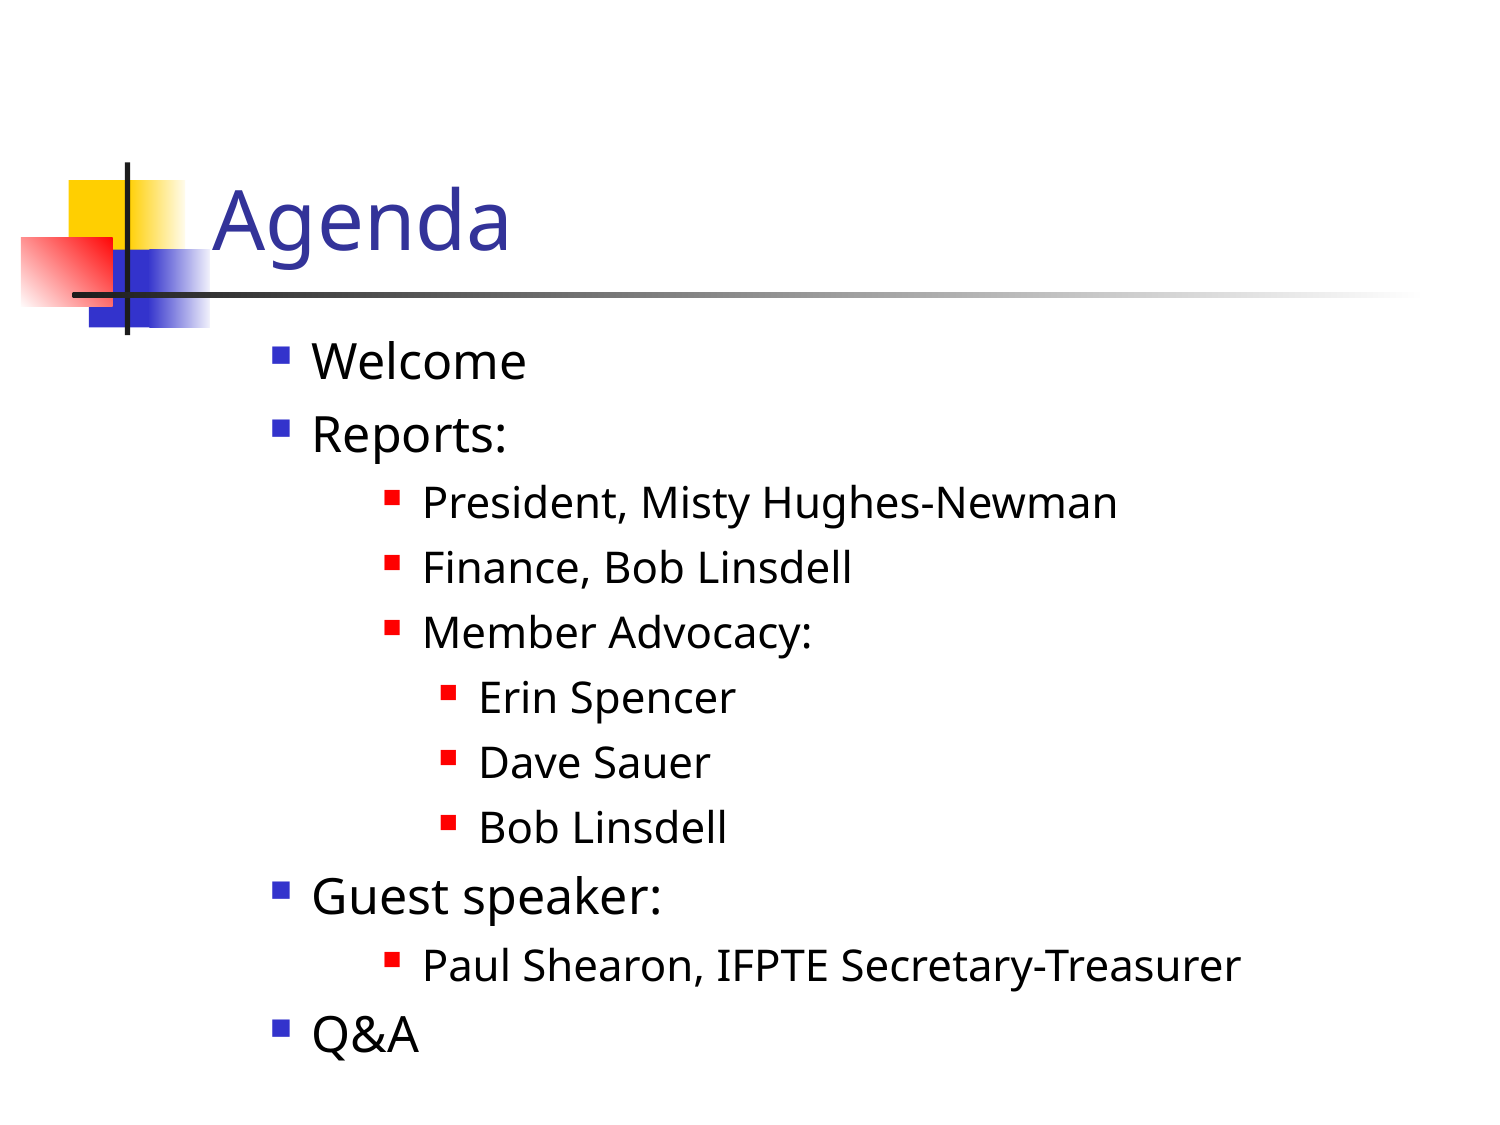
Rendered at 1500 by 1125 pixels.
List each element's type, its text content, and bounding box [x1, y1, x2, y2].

list Welcome Reports: President, Misty Hughes-Newman Finance, Bob Linsdell Member Advocacy: Erin Spencer Dave Sauer Bob Linsdell Guest speaker: Paul Shearon, IFPTE Secretary-Treasurer Q&A [254, 321, 1305, 1097]
title Agenda [197, 34, 1468, 276]
